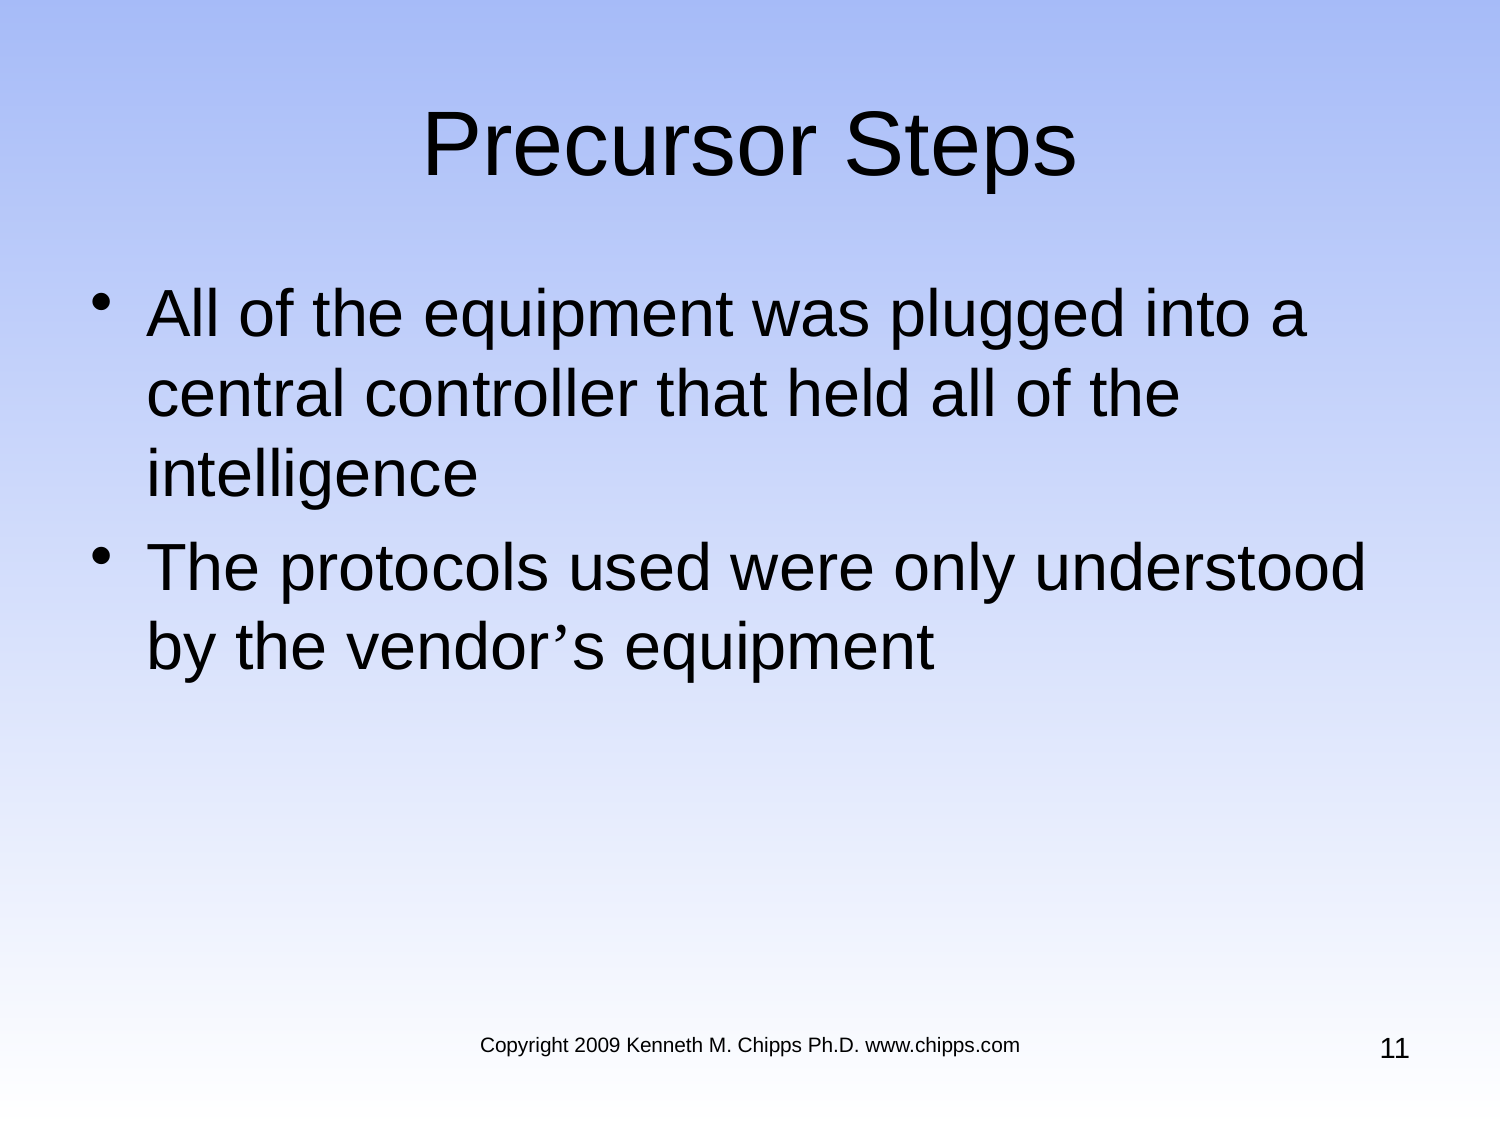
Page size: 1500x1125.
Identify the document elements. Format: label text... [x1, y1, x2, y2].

footer Copyright 2009 Kenneth M. Chipps Ph.D. www.chipps.com [449, 1024, 1051, 1103]
title Precursor Steps [74, 44, 1426, 233]
slide_number 11 [1074, 1021, 1426, 1101]
list All of the equipment was plugged into a central controller that held all of the intelligence The protocols used were only understood by the vendor’s equipment [74, 262, 1426, 1006]
